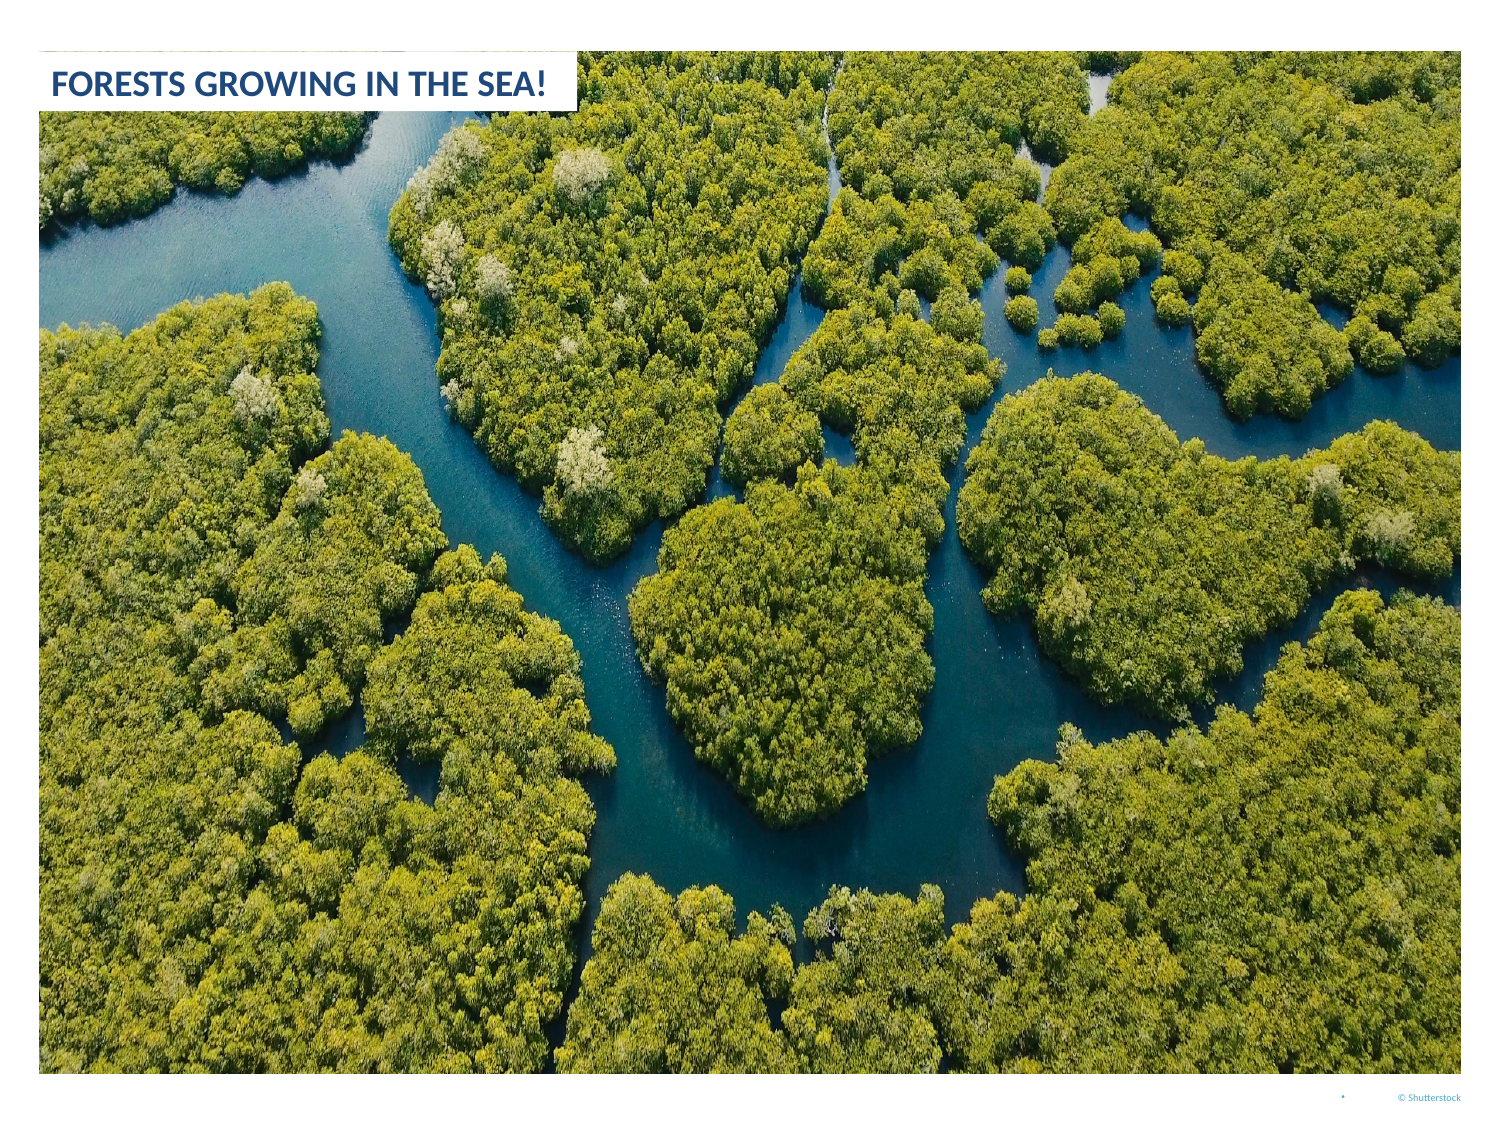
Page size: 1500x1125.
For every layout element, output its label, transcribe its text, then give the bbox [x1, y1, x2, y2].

list © Shutterstock [781, 1081, 1461, 1125]
picture [38, 51, 1462, 1074]
